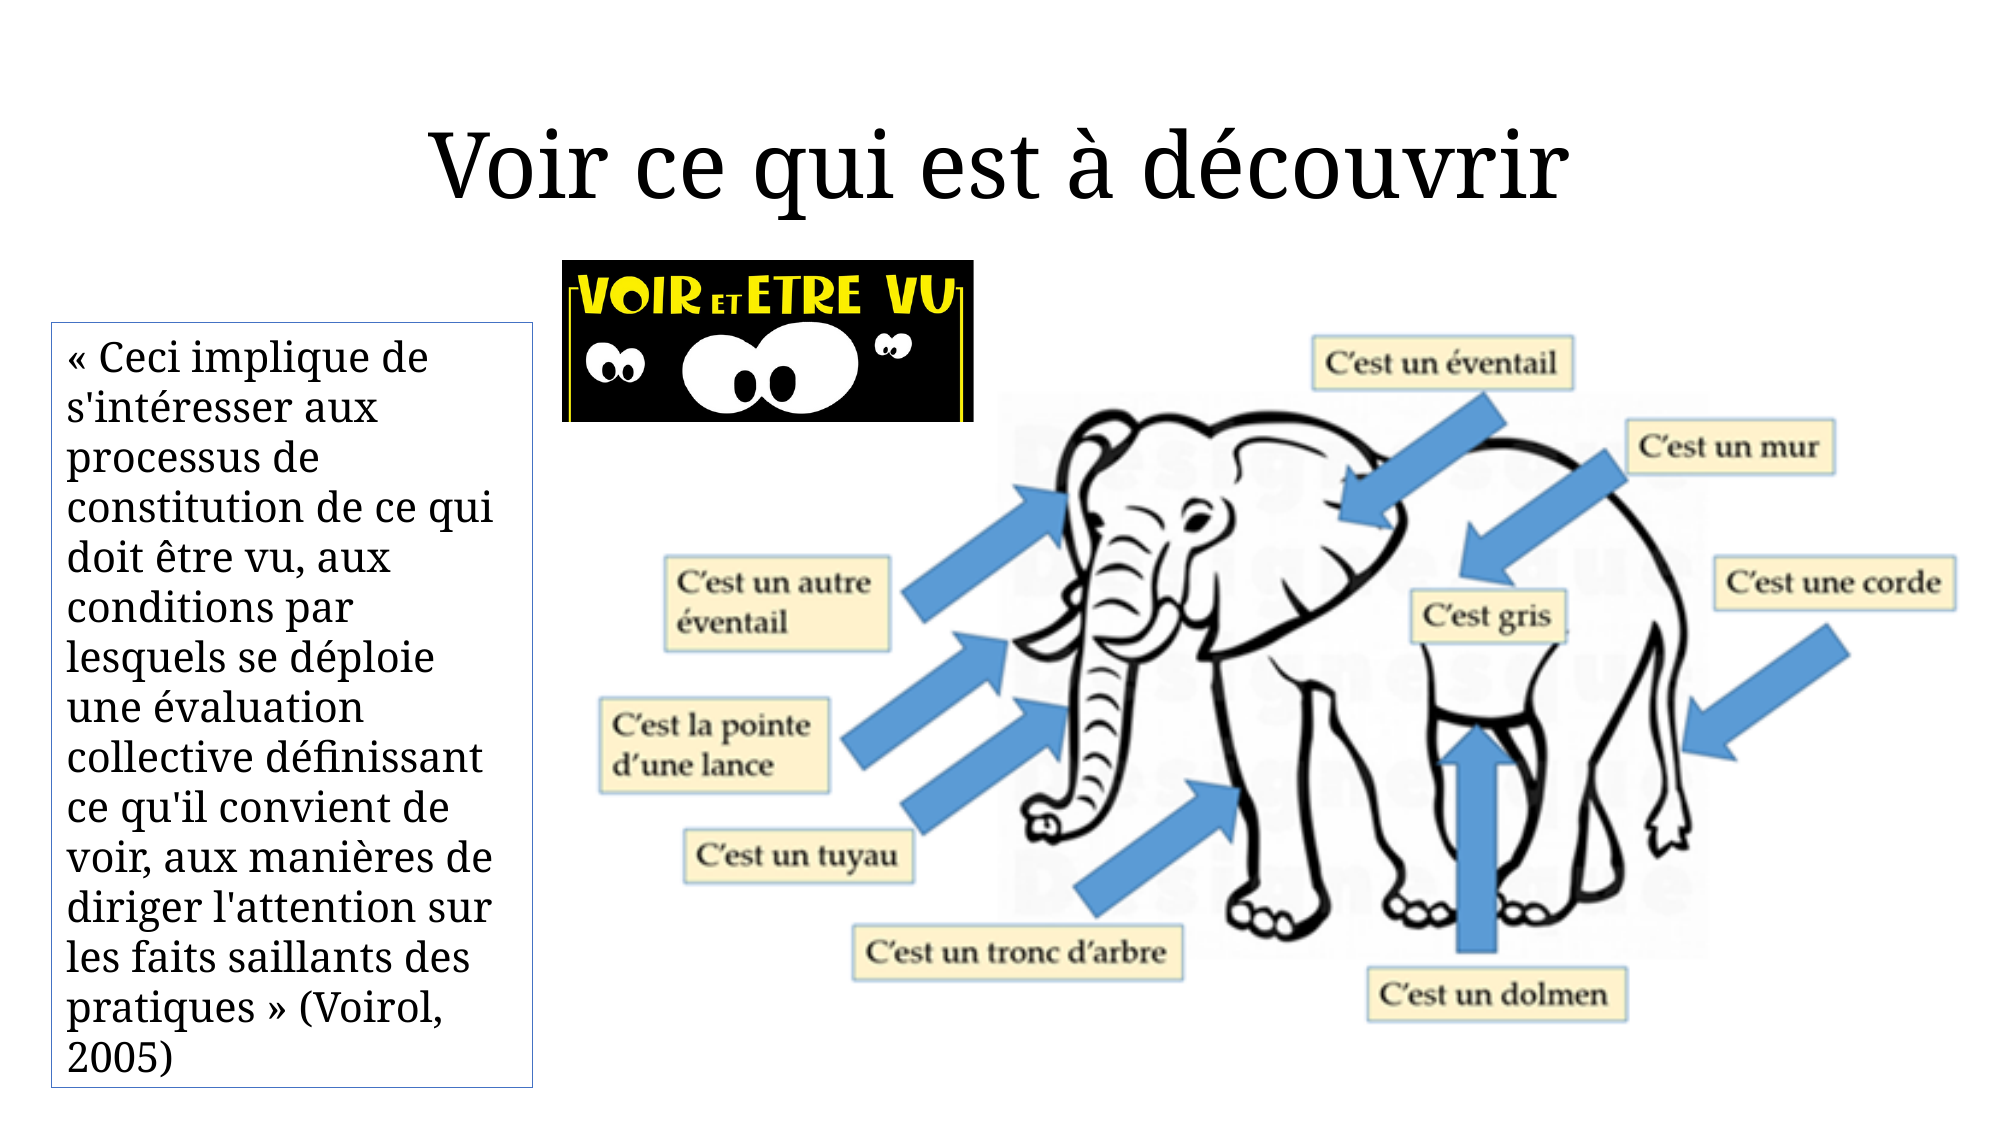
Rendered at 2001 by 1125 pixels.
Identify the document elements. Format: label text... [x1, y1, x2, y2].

text_box « Ceci implique de s'intéresser aux processus de constitution de ce qui doit être vu, aux conditions par lesquels se déploie une évaluation collective définissant ce qu'il convient de voir, aux manières de diriger l'attention sur les faits saillants des pratiques » (Voirol, 2005) [51, 322, 533, 1088]
title Voir ce qui est à découvrir [137, 59, 1863, 278]
picture [551, 259, 1972, 1063]
